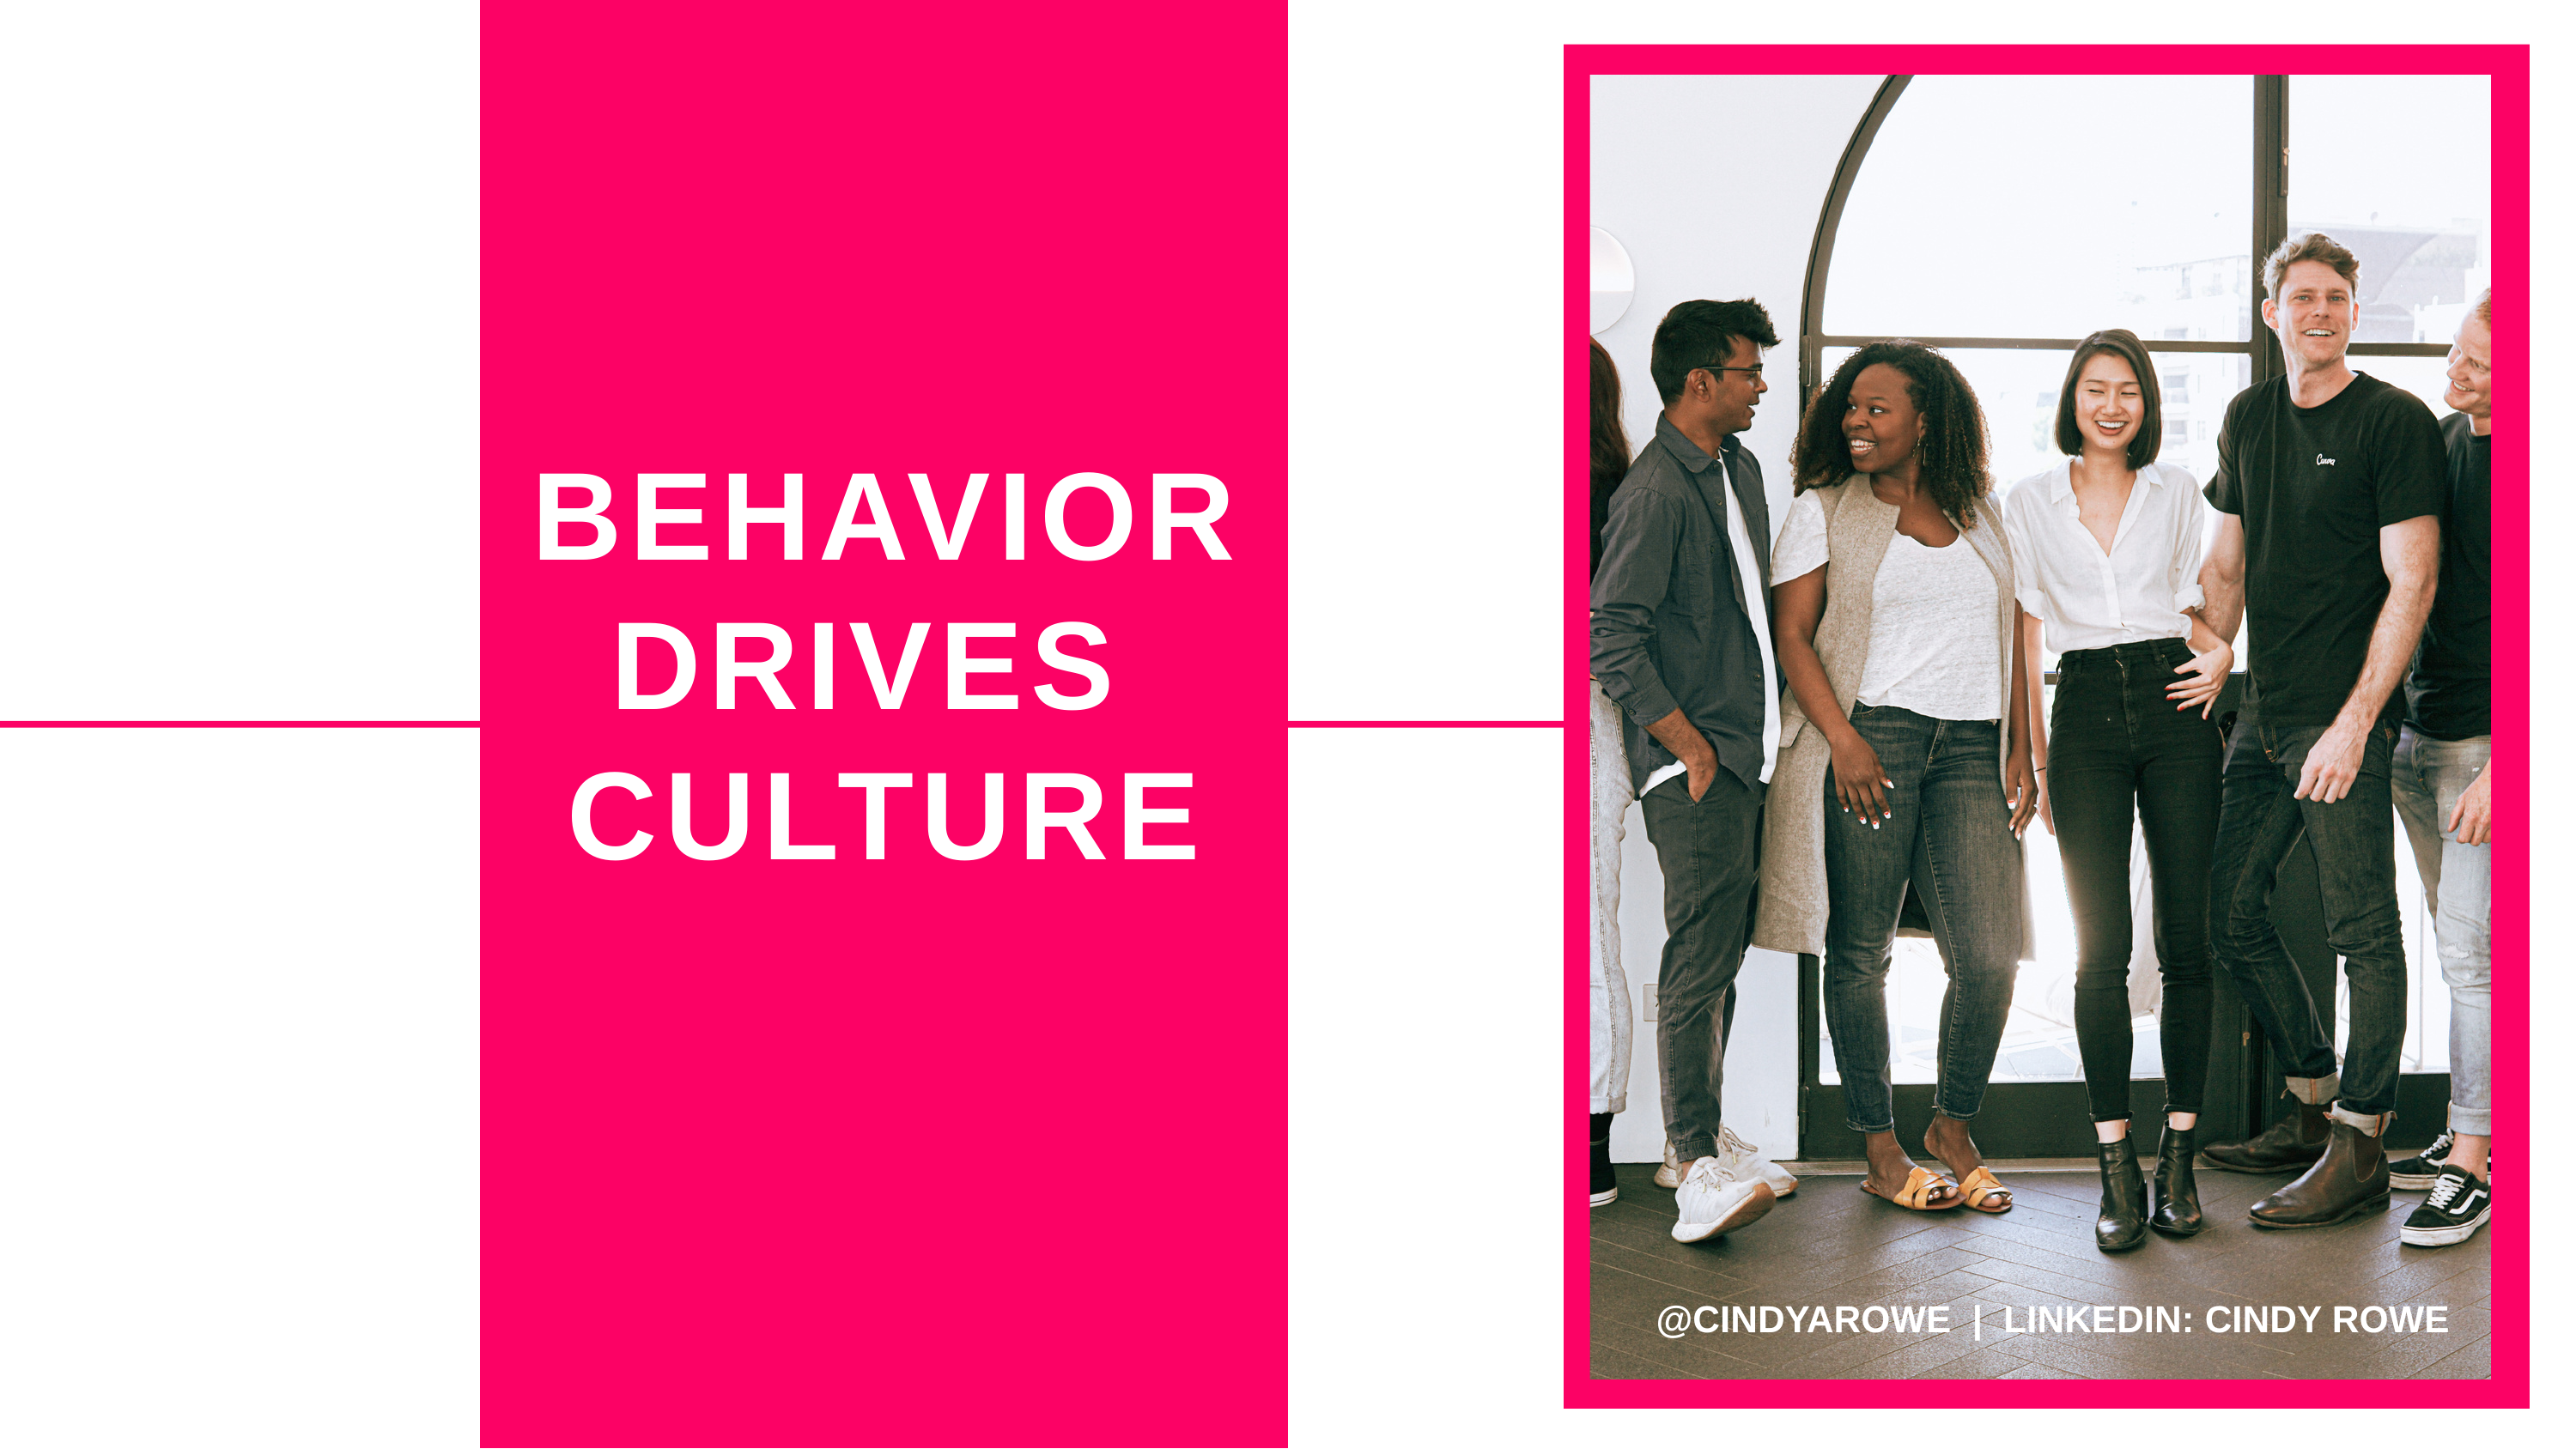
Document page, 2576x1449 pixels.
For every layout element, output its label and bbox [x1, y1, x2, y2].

text_box [480, 0, 1289, 1449]
text_box [1589, 75, 2492, 1379]
text_box [1563, 44, 2530, 1410]
